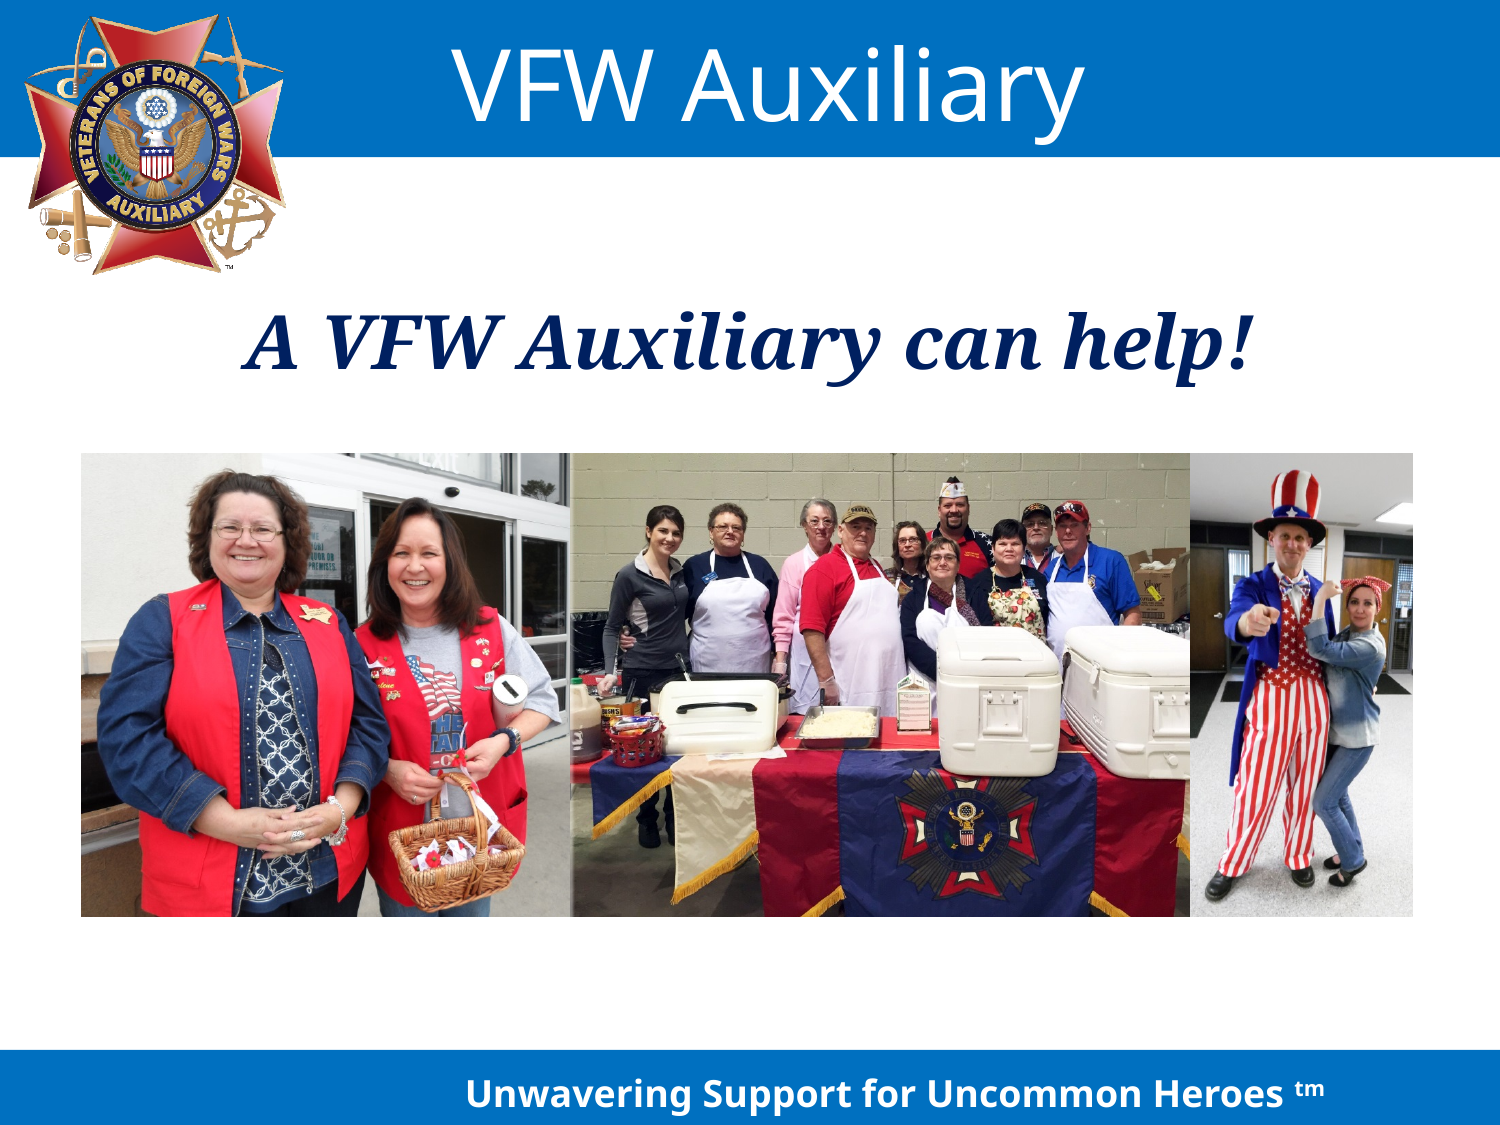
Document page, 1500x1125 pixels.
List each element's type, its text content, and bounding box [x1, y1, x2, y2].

picture [80, 453, 1413, 917]
picture [24, 14, 286, 275]
text_box A VFW Auxiliary can help! [99, 287, 1400, 393]
